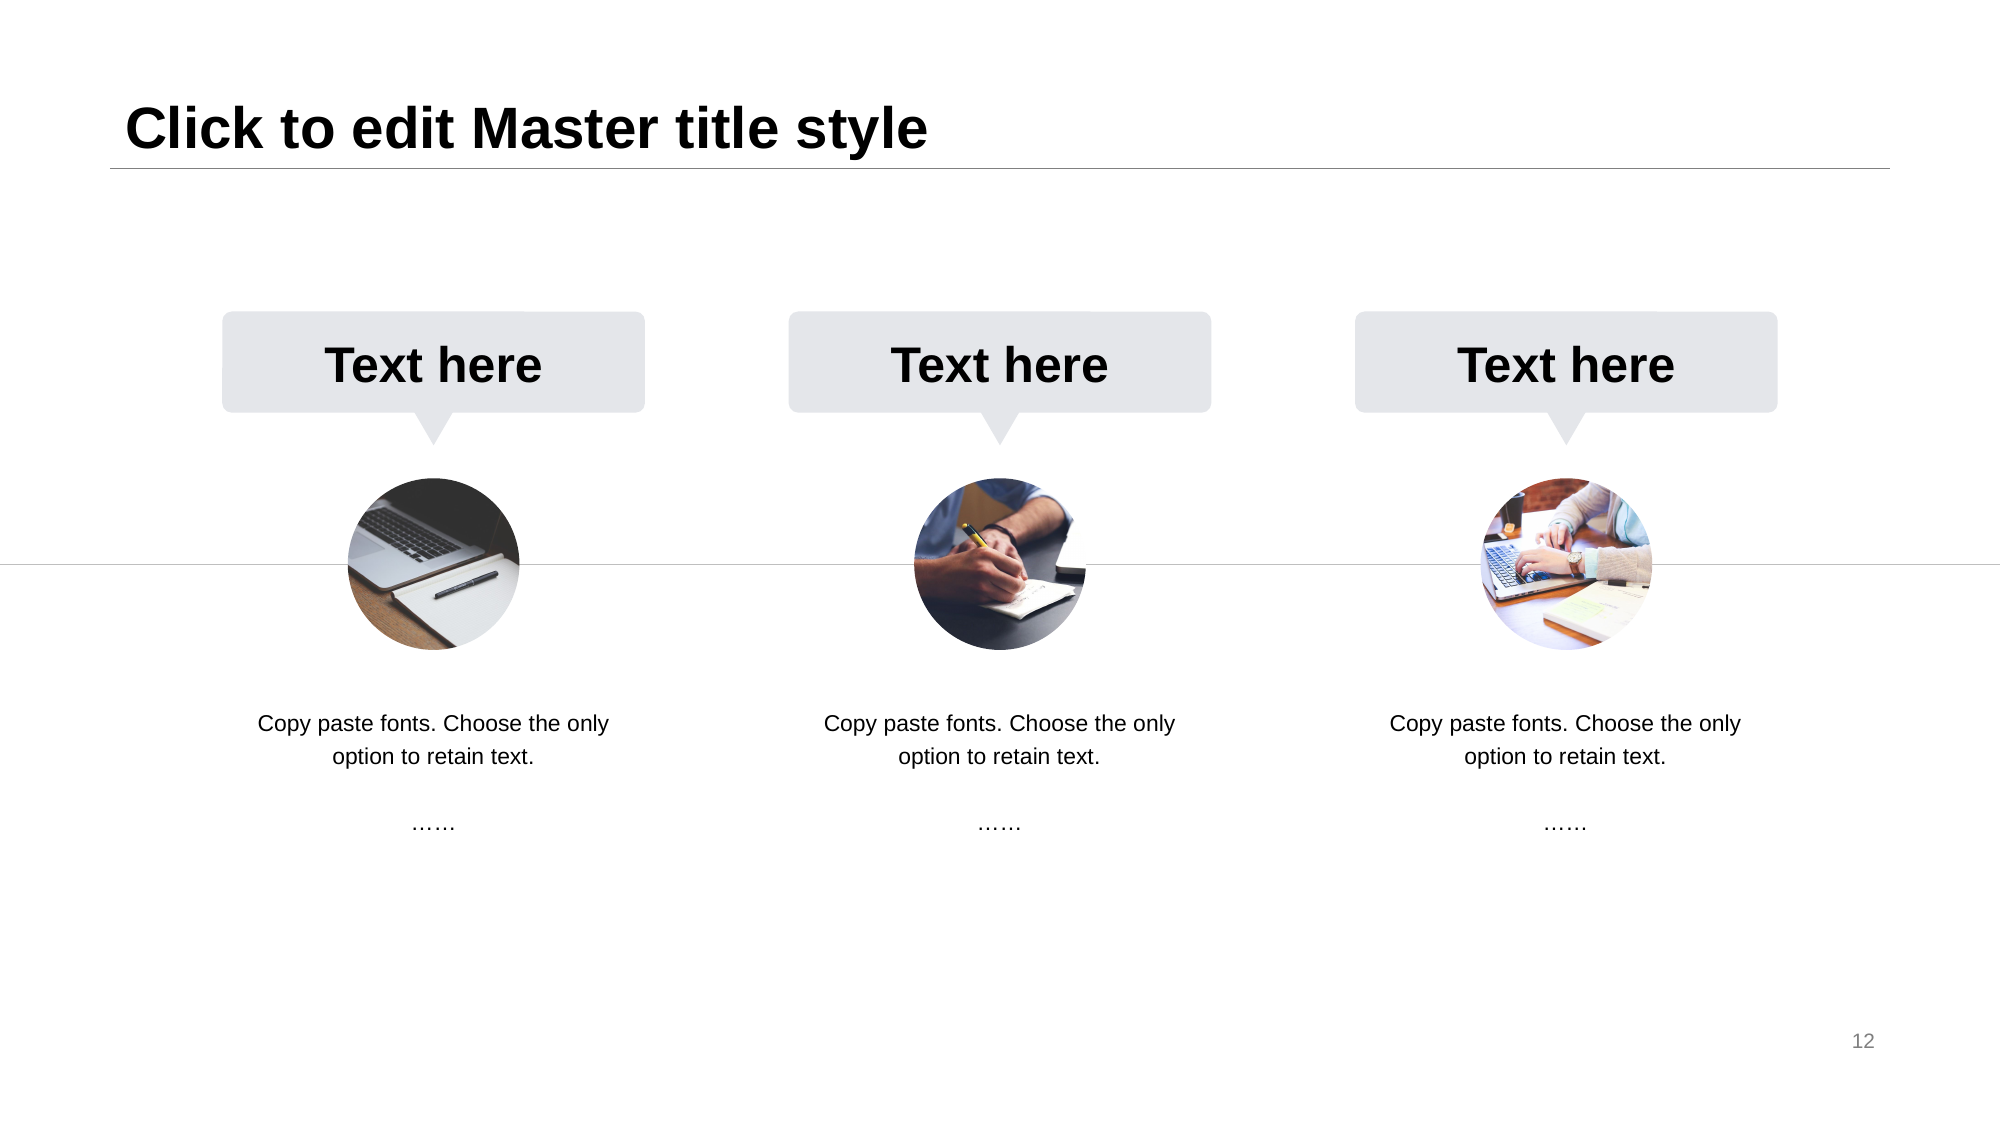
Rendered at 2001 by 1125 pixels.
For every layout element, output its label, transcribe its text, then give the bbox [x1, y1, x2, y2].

slide_number 12 [1412, 1023, 1890, 1058]
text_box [0, 311, 2000, 868]
title Click to edit Master title style [109, 0, 1890, 169]
